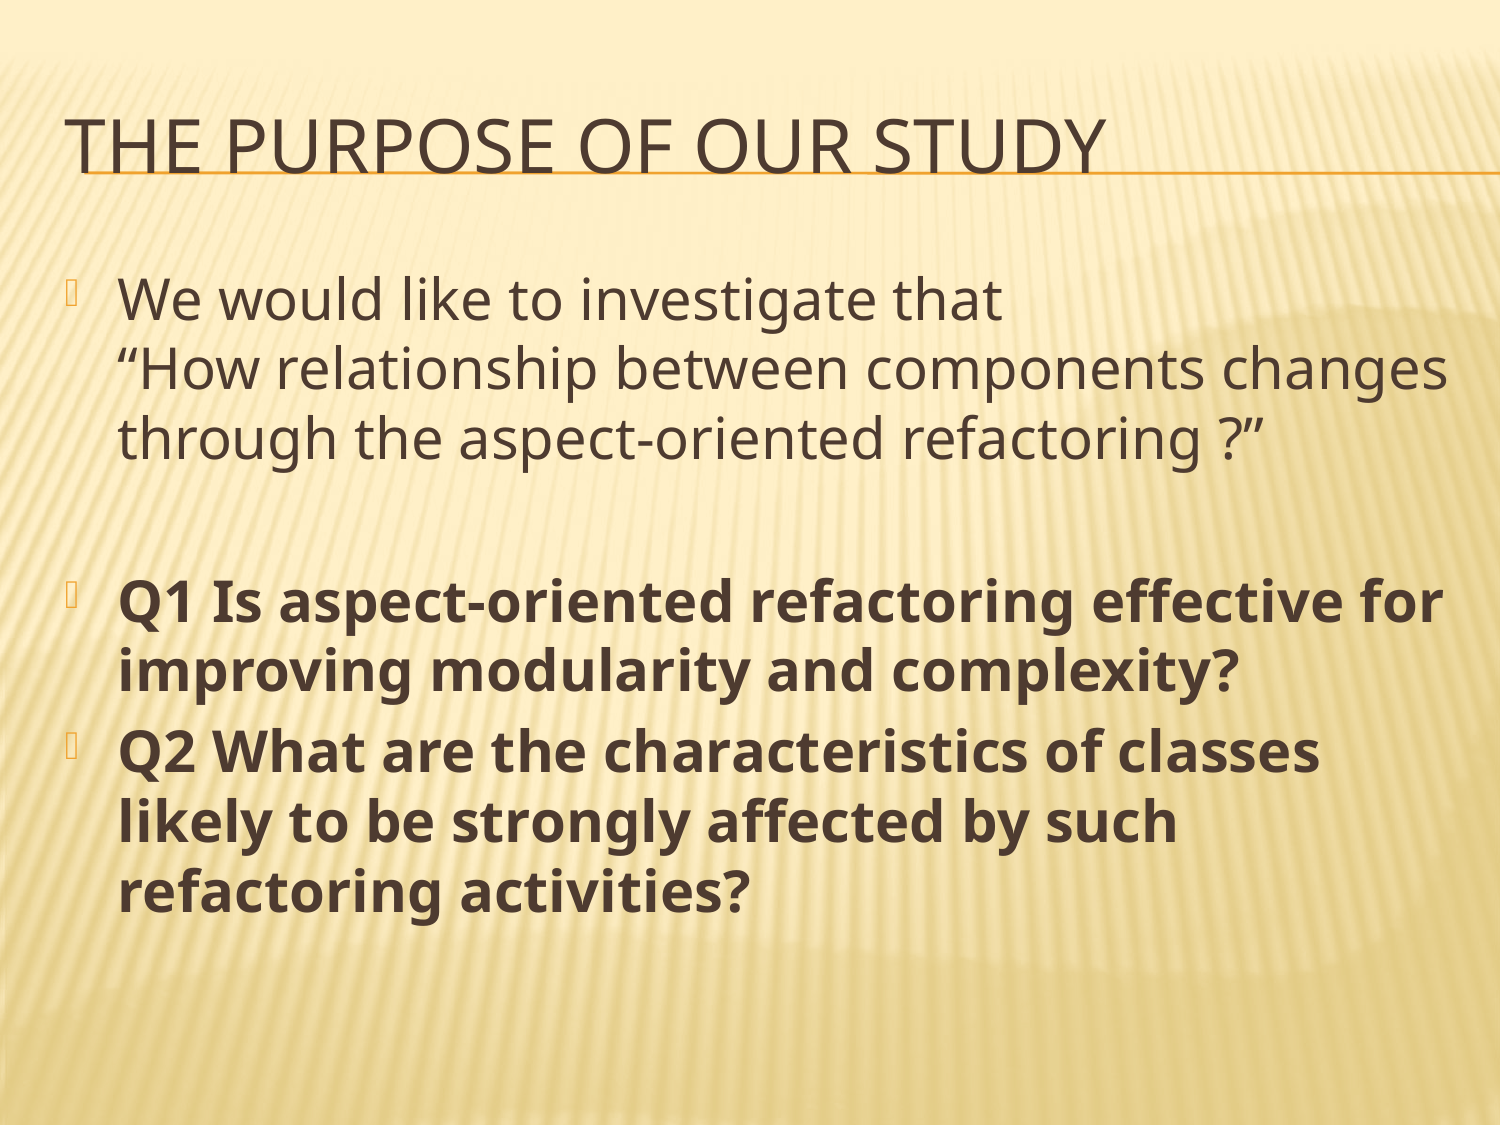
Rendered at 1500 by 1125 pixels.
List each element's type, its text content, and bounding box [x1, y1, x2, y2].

title The purpose of our Study [50, 75, 1475, 213]
list We would like to investigate that “How relationship between components changes through the aspect-oriented refactoring ?” Q1 Is aspect-oriented refactoring effective for improving modularity and complexity? Q2 What are the characteristics of classes likely to be strongly affected by such refactoring activities? [50, 254, 1475, 998]
